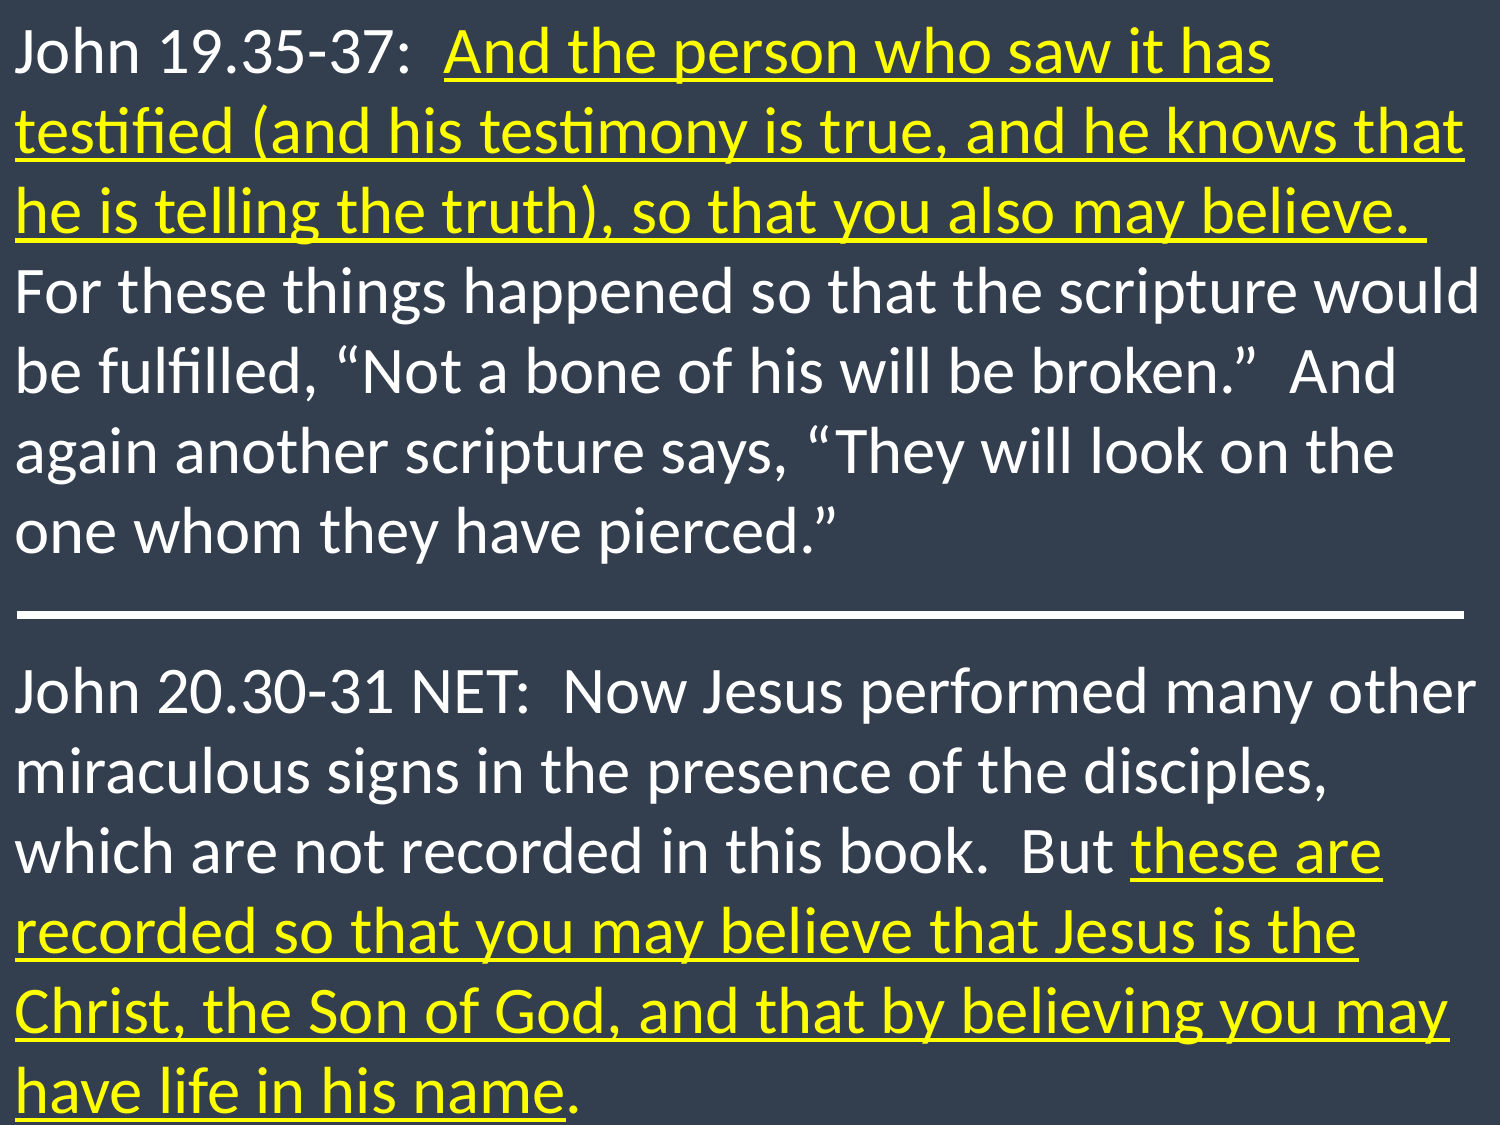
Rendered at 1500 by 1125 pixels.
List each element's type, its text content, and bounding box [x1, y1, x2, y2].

text_box John 19.35-37: And the person who saw it has testified (and his testimony is true, and he knows that he is telling the truth), so that you also may believe. For these things happened so that the scripture would be fulfilled, “Not a bone of his will be broken.” And again another scripture says, “They will look on the one whom they have pierced.” John 20.30-31 NET: Now Jesus performed many other miraculous signs in the presence of the disciples, which are not recorded in this book. But these are recorded so that you may believe that Jesus is the Christ, the Son of God, and that by believing you may have life in his name. [0, 0, 1500, 1125]
